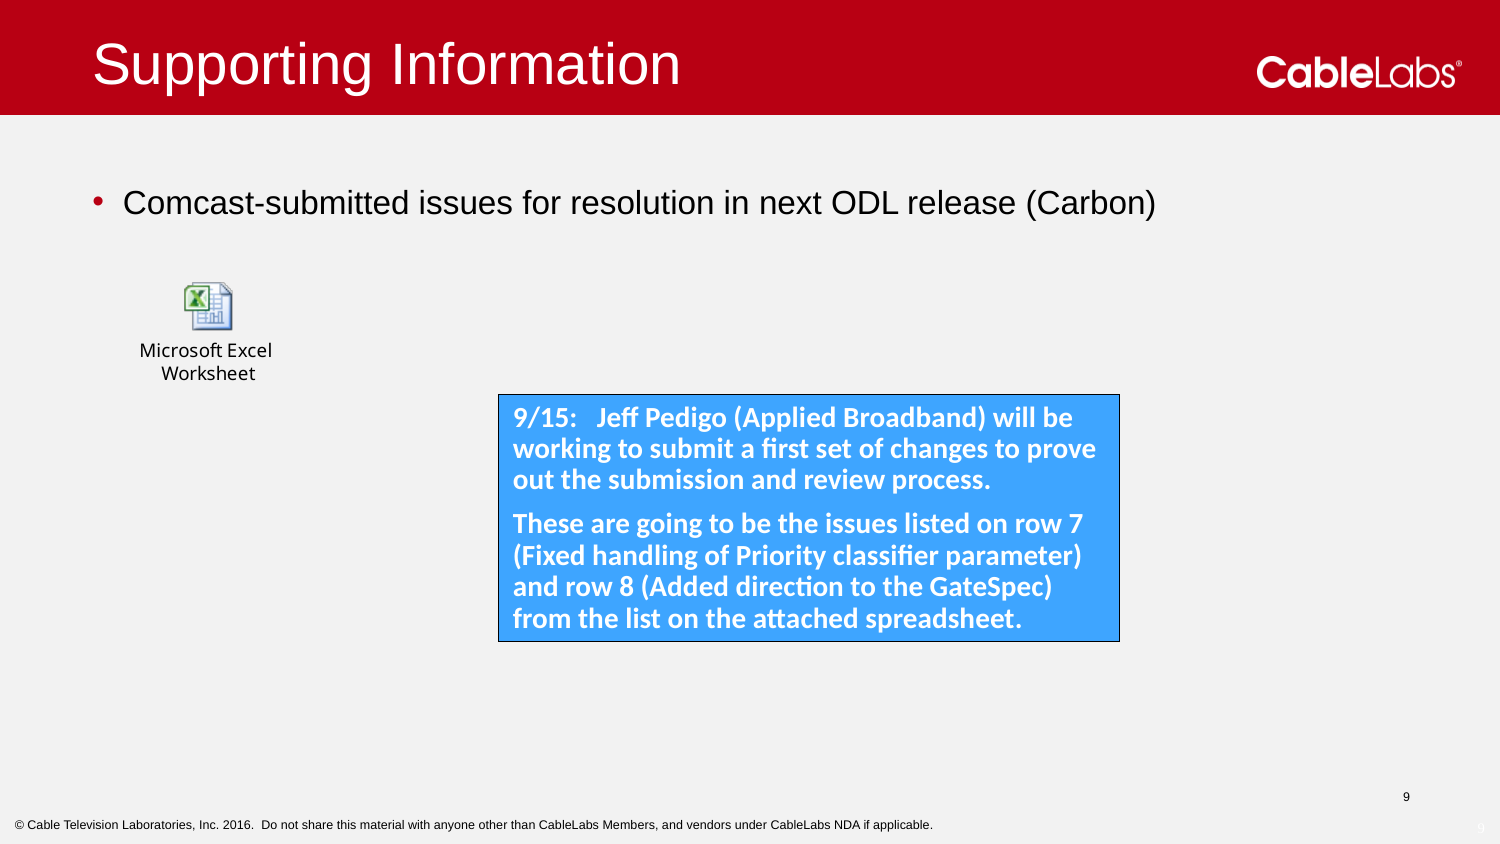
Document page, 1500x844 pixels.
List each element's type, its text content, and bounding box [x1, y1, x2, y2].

slide_number 9 [1074, 782, 1425, 827]
list Comcast-submitted issues for resolution in next ODL release (Carbon) [77, 178, 1434, 777]
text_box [132, 280, 284, 408]
title Supporting Information [77, 0, 1245, 105]
picture [1257, 56, 1462, 88]
text_box 9/15: Jeff Pedigo (Applied Broadband) will be working to submit a first set of changes to prove out the submission and review process. These are going to be the issues listed on row 7 (Fixed handling of Priority classifier parameter) and row 8 (Added direction to the GateSpec) from the list on the attached spreadsheet. [498, 394, 1120, 642]
